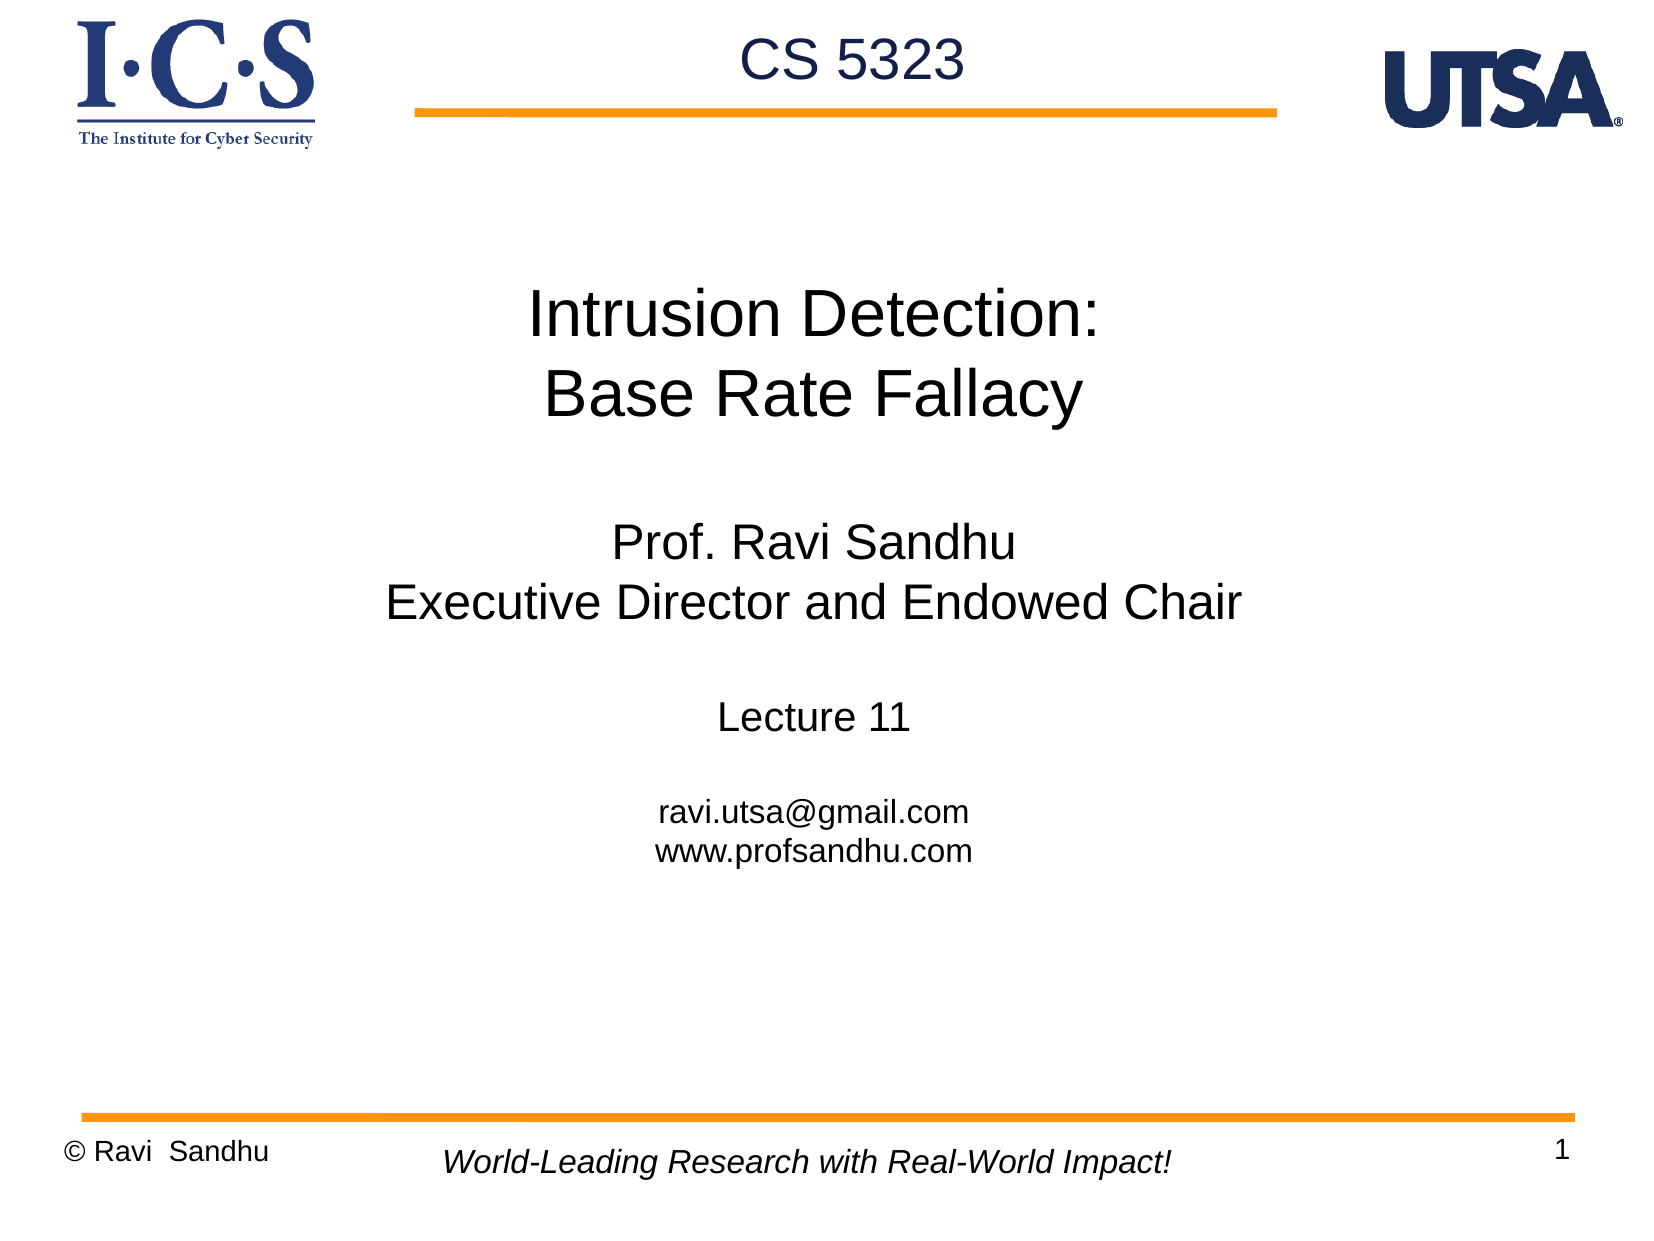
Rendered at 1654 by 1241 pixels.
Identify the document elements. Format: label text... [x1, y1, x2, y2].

text_box Intrusion Detection: Base Rate Fallacy Prof. Ravi Sandhu Executive Director and Endowed Chair Lecture 11 ravi.utsa@gmail.com www.profsandhu.com [64, 182, 1565, 483]
slide_number 1 [1181, 1125, 1575, 1219]
text_box CS 5323 [426, 0, 1280, 113]
picture [1385, 49, 1623, 128]
text_box © Ravi Sandhu [64, 1132, 450, 1218]
text_box World-Leading Research with Real-World Impact! [427, 1132, 1188, 1188]
picture [73, 0, 317, 151]
